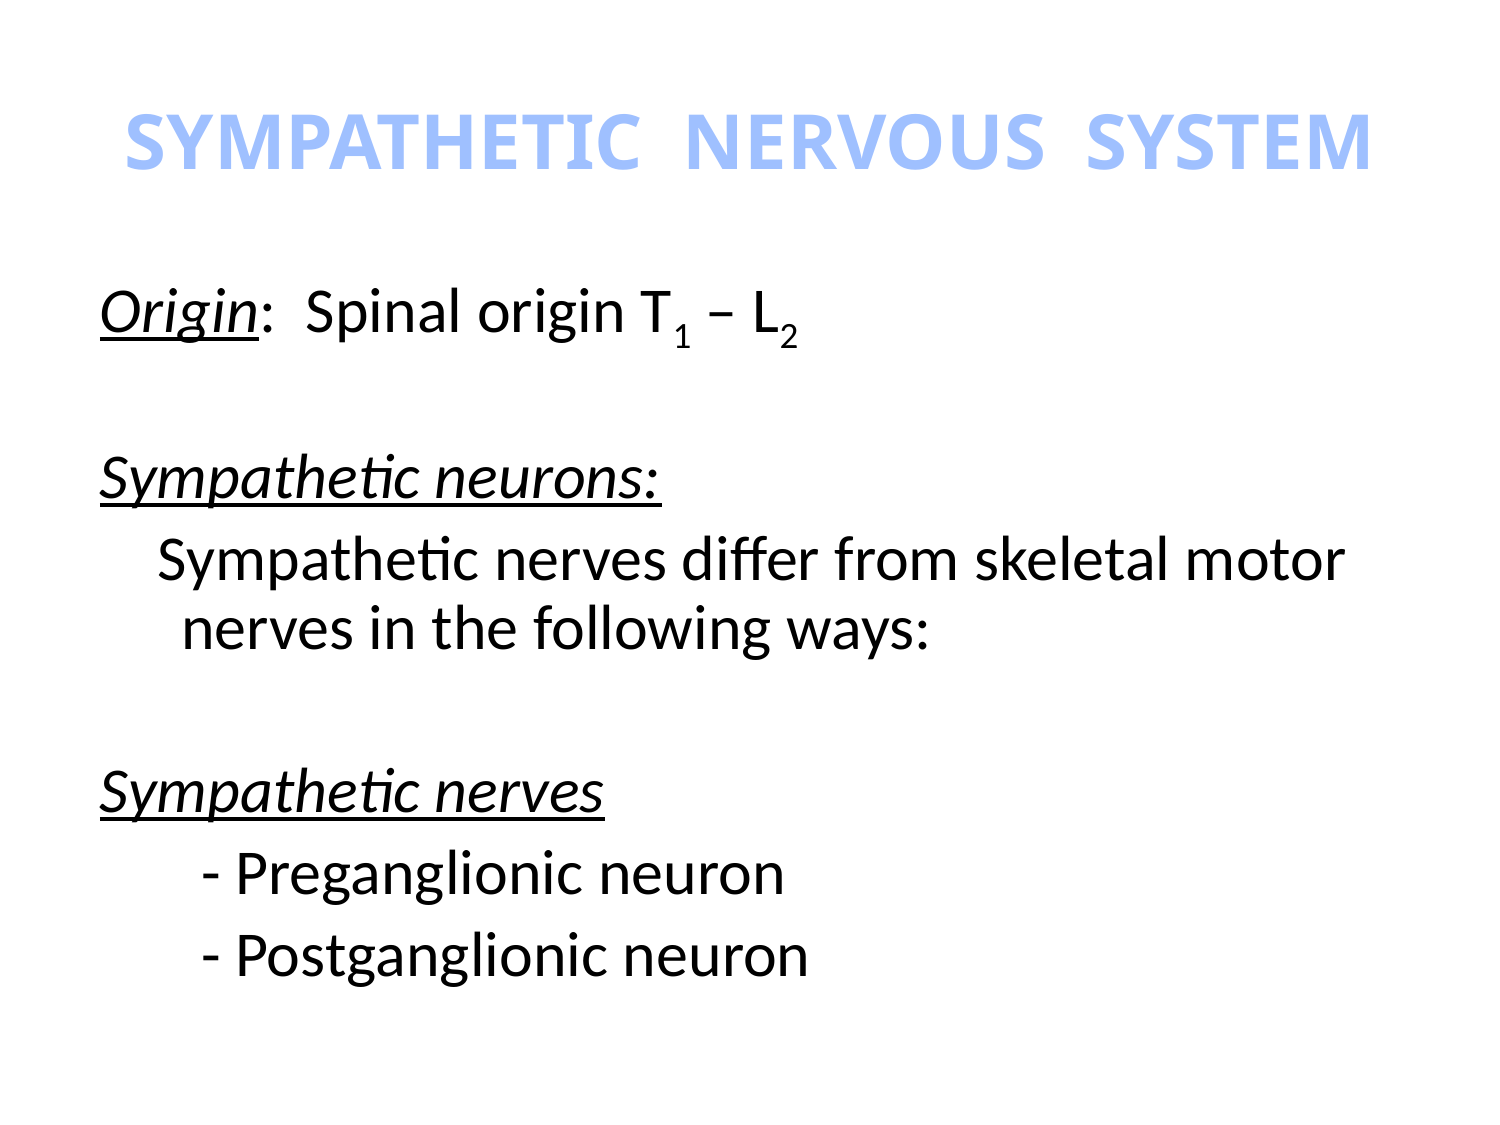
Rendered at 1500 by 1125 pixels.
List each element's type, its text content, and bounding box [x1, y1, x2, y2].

list Origin: Spinal origin T1 – L2 Sympathetic neurons: Sympathetic nerves differ from skeletal motor nerves in the following ways: Sympathetic nerves - Preganglionic neuron - Postganglionic neuron [75, 262, 1425, 1005]
title SYMPATHETIC NERVOUS SYSTEM [75, 45, 1425, 233]
